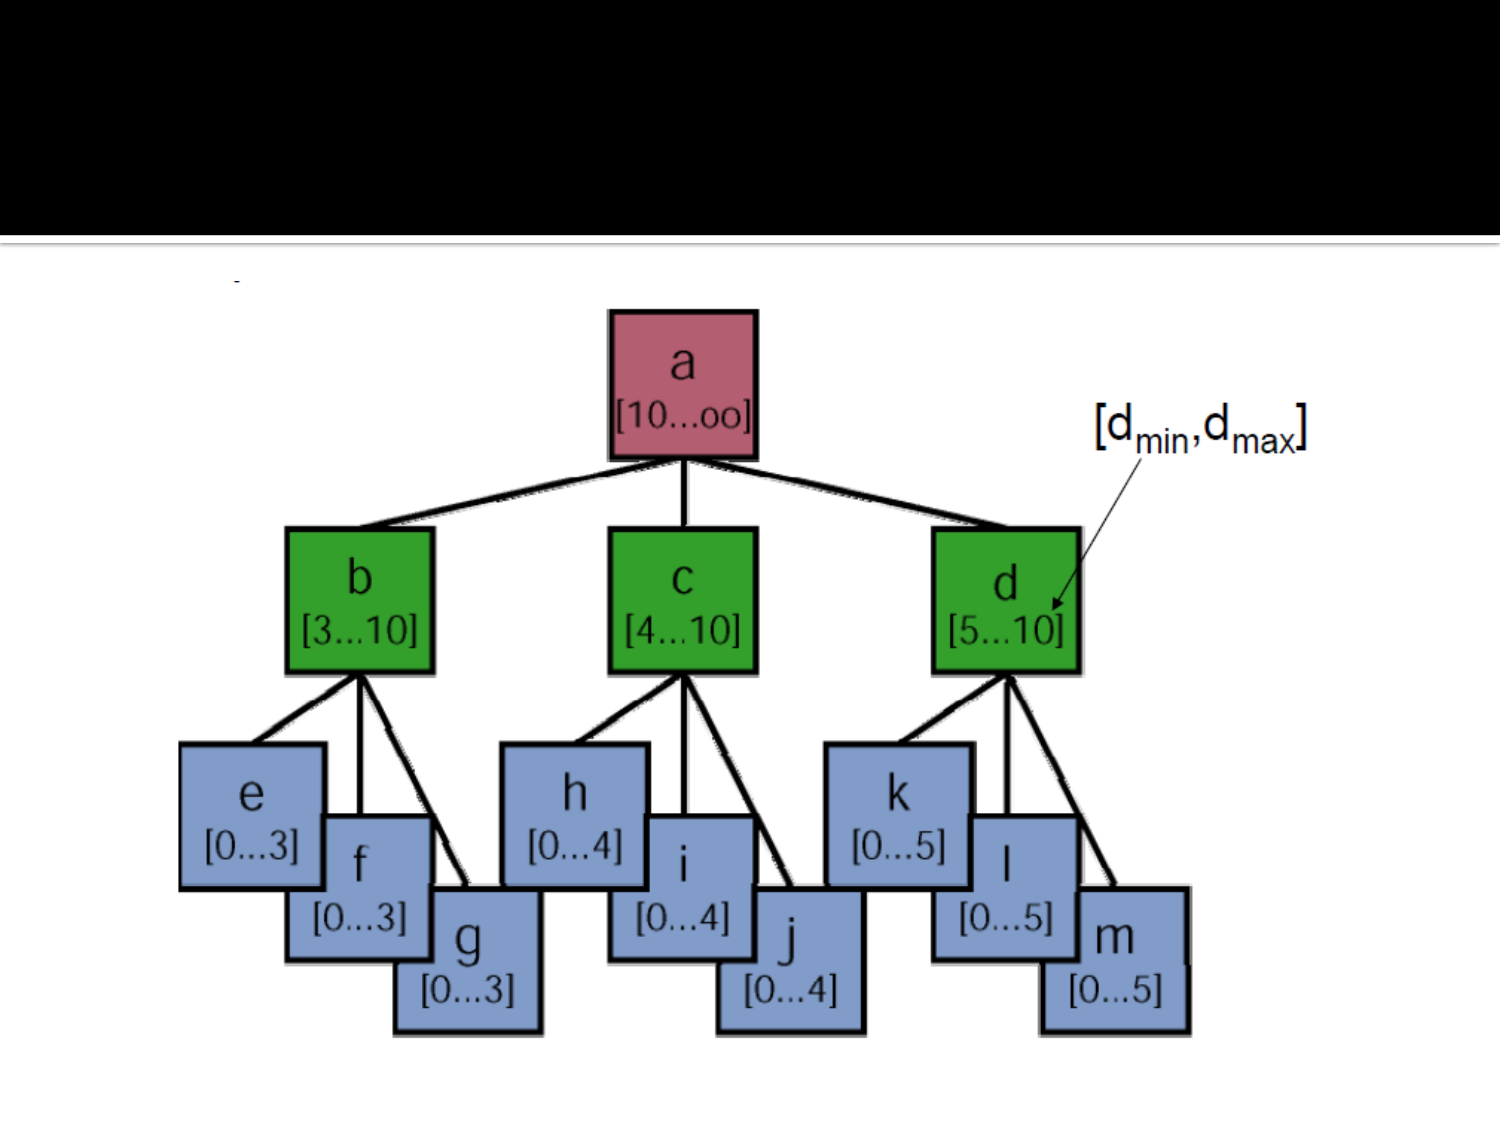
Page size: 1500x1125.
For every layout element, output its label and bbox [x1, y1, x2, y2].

picture [81, 281, 1383, 1053]
